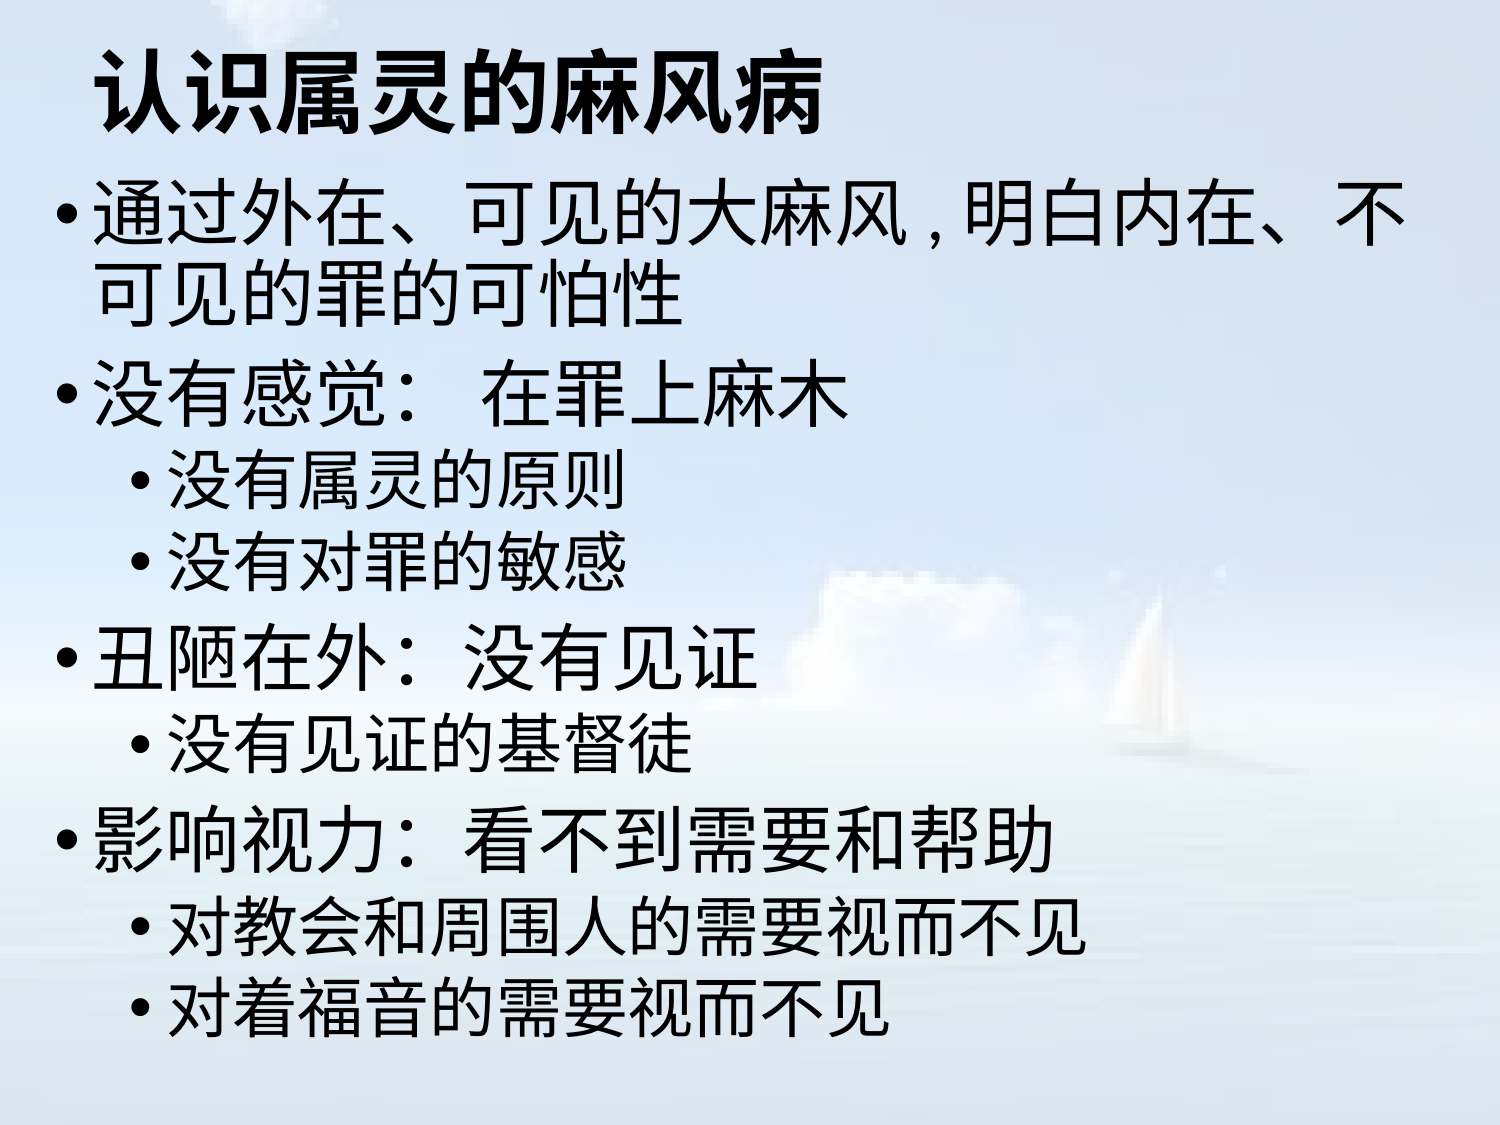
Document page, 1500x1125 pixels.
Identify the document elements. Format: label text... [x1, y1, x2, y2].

title 认识属灵的麻风病 [76, 23, 1431, 169]
list 通过外在、可见的大麻风,明白内在、不可见的罪的可怕性 没有感觉： 在罪上麻木 没有属灵的原则 没有对罪的敏感 丑陋在外：没有见证 没有见证的基督徒 影响视力：看不到需要和帮助 对教会和周围人的需要视而不见 对着福音的需要视而不见 [39, 169, 1435, 1061]
